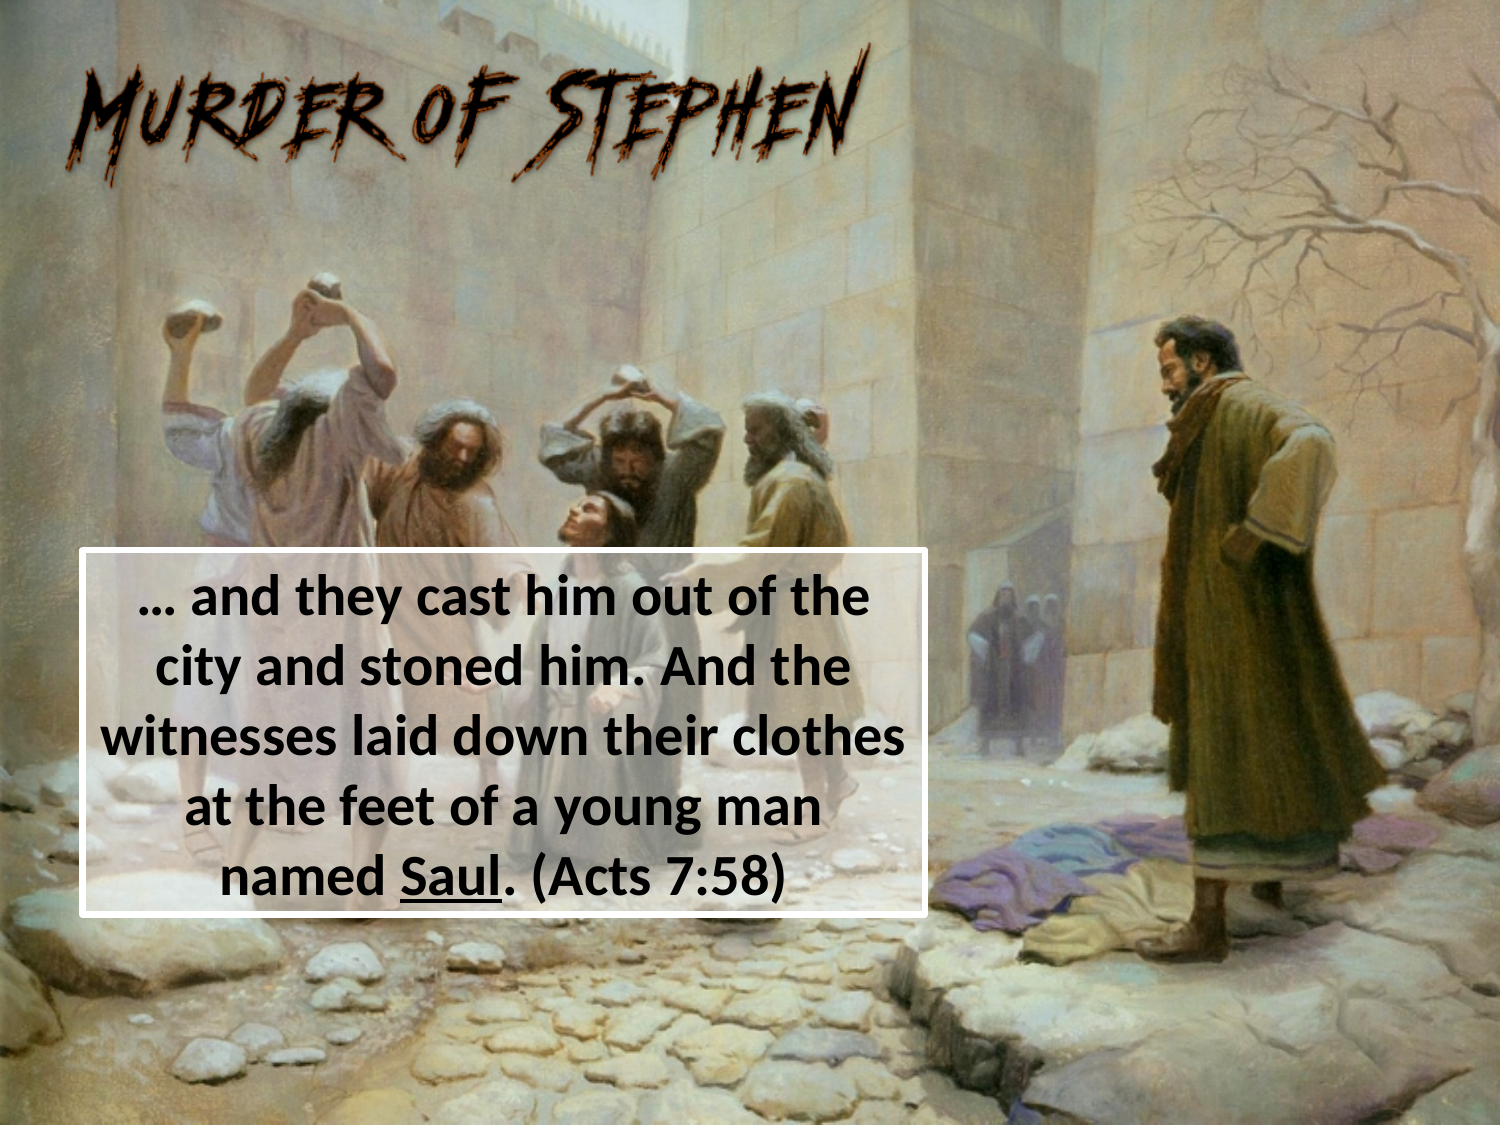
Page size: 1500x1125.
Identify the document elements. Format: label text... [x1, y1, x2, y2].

text_box … and they cast him out of the city and stoned him. And the witnesses laid down their clothes at the feet of a young man named Saul. (Acts 7:58) [82, 549, 925, 915]
picture [0, 0, 1500, 1125]
